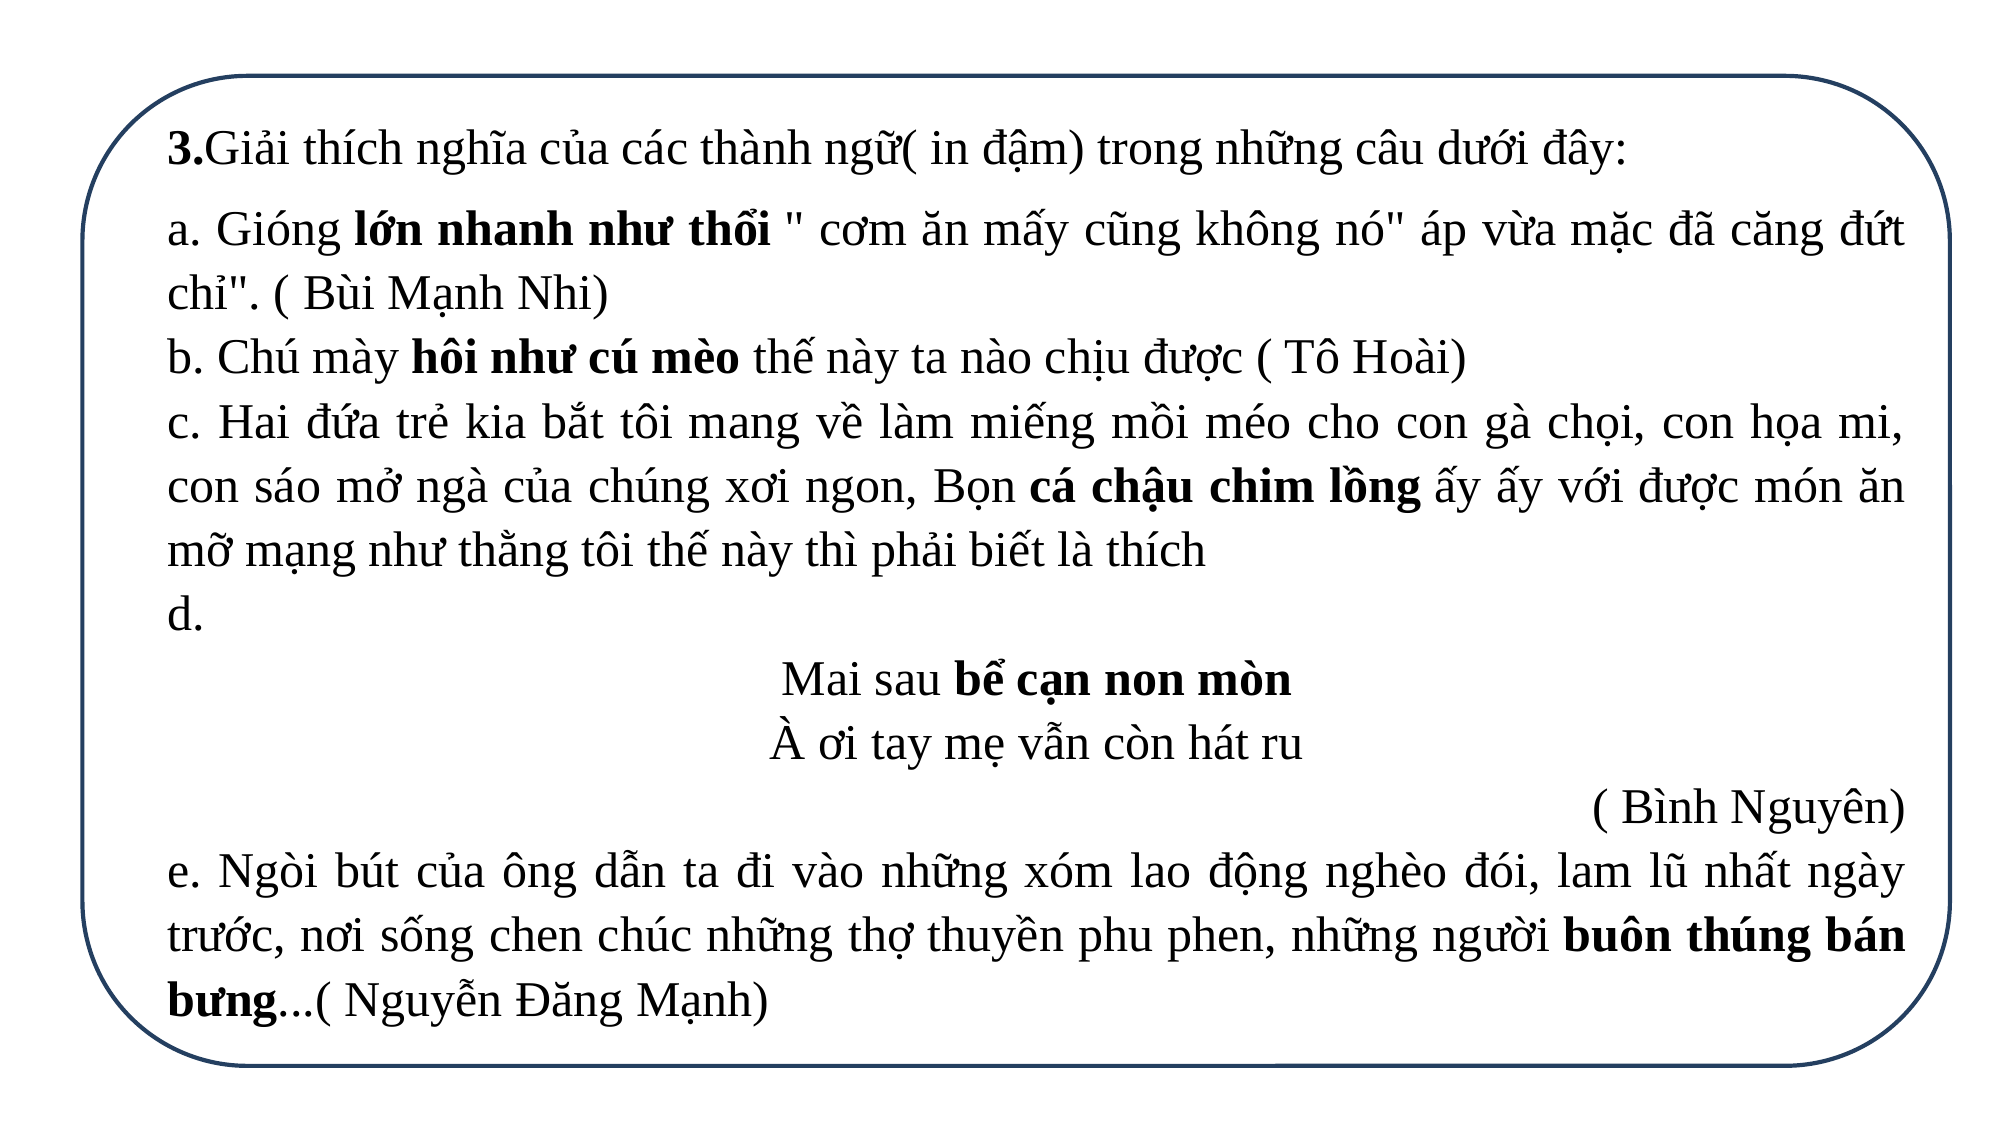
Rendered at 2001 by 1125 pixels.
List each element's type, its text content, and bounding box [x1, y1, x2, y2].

text_box [156, 75, 1876, 103]
text_box [1921, 147, 1950, 995]
text_box 3.Giải thích nghĩa của các thành ngữ( in đậm) trong những câu dưới đây: a. Gióng lớn nhanh như thổi " cơm ăn mấy cũng không nó" áp vừa mặc đã căng đứt chỉ". ( Bùi Mạnh Nhi) b. Chú mày hôi như cú mèo thế này ta nào chịu được ( Tô Hoài) c. Hai đứa trẻ kia bắt tôi mang về làm miếng mồi méo cho con gà chọi, con họa mi, con sáo mở ngà của chúng xơi ngon, Bọn cá chậu chim lồng ấy ấy với được món ăn mỡ mạng như thằng tôi thế này thì phải biết là thích d. Mai sau bể cạn non mòn À ơi tay mẹ vẫn còn hát ru ( Bình Nguyên) e. Ngòi bút của ông dẫn ta đi vào những xóm lao động nghèo đói, lam lũ nhất ngày trước, nơi sống chen chúc những thợ thuyền phu phen, những người buôn thúng bán bưng...( Nguyễn Đăng Mạnh) [152, 103, 1921, 1034]
text_box [82, 106, 1883, 1066]
